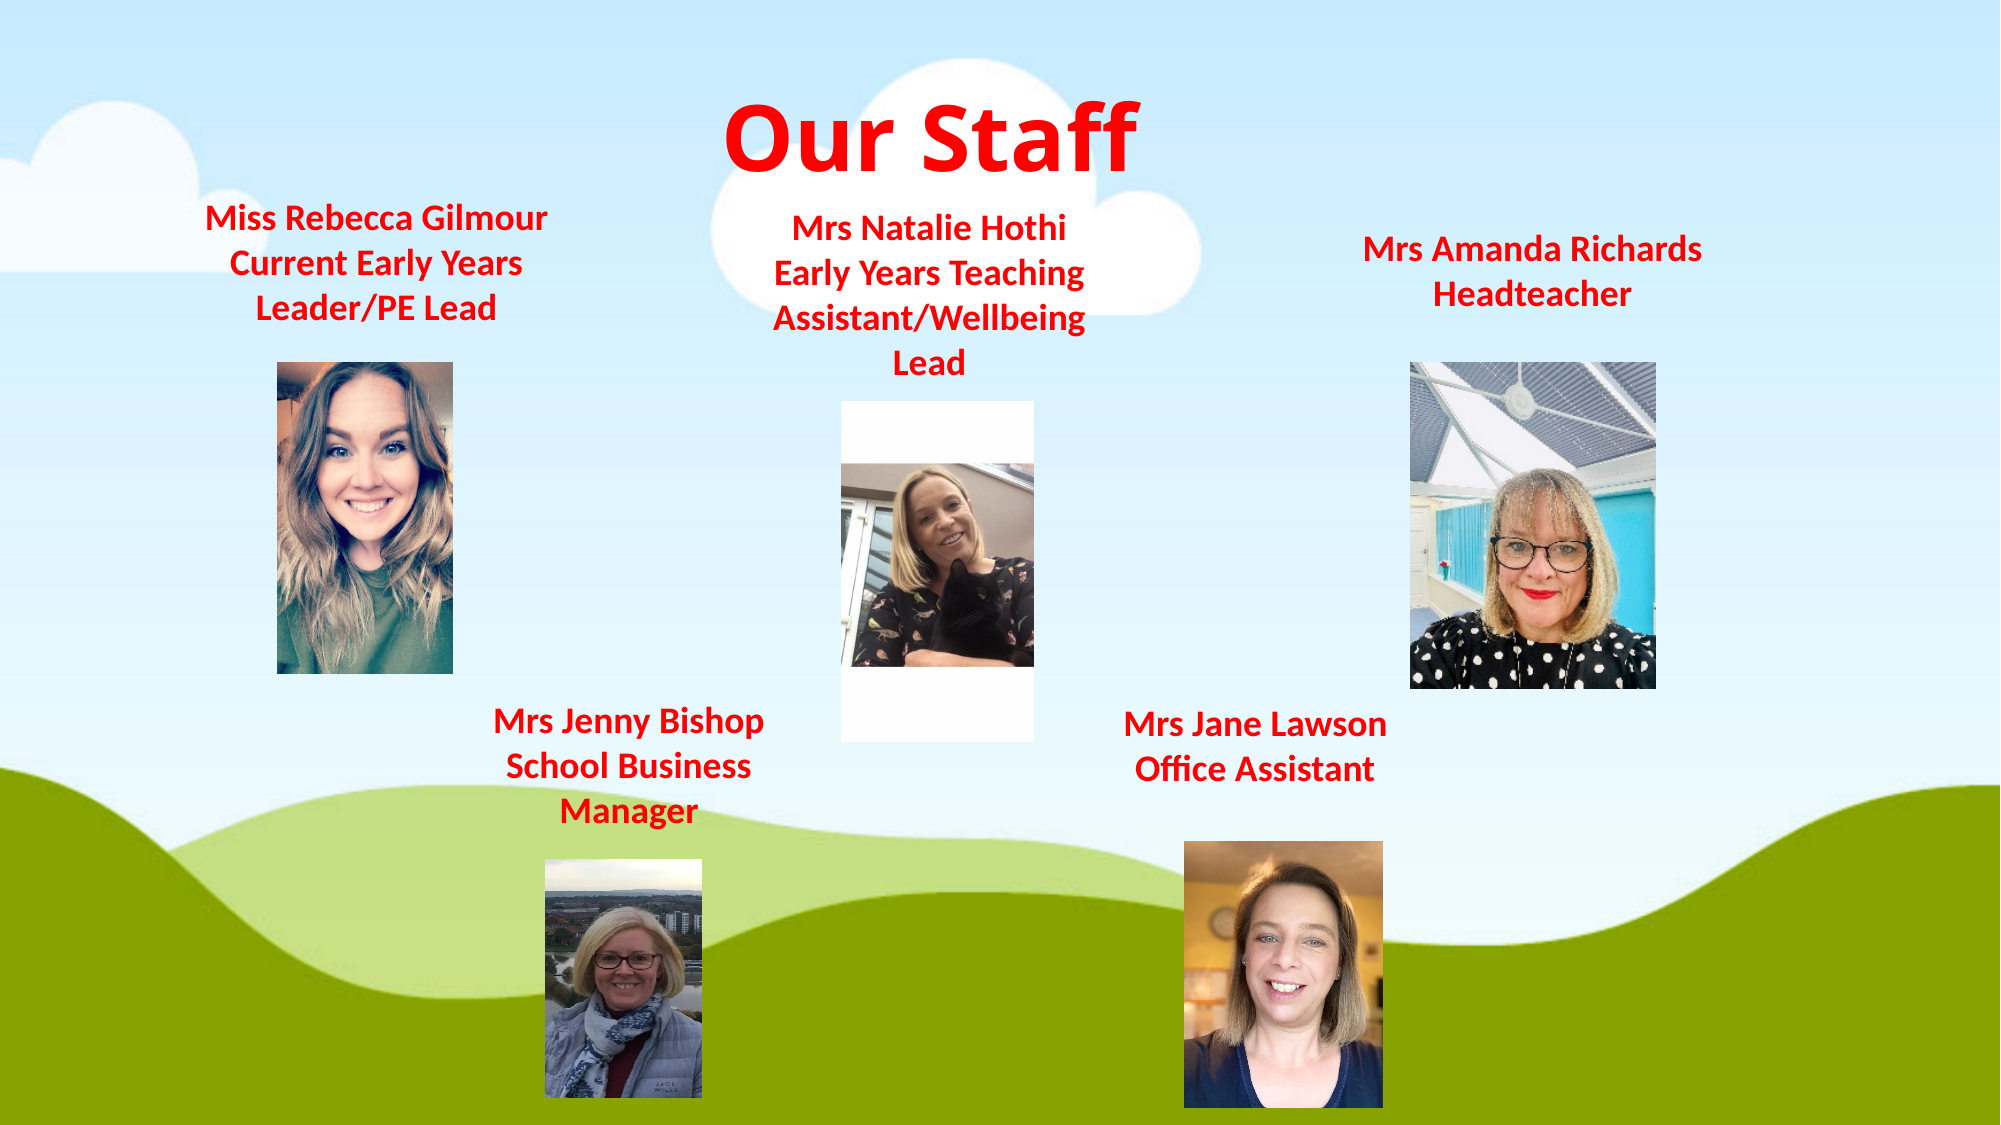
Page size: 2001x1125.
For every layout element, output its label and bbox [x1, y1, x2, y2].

picture [841, 401, 1034, 743]
picture [1410, 362, 1656, 690]
picture [277, 362, 453, 674]
picture [1184, 841, 1383, 1108]
list [0, 0, 2000, 1125]
picture [545, 859, 702, 1098]
